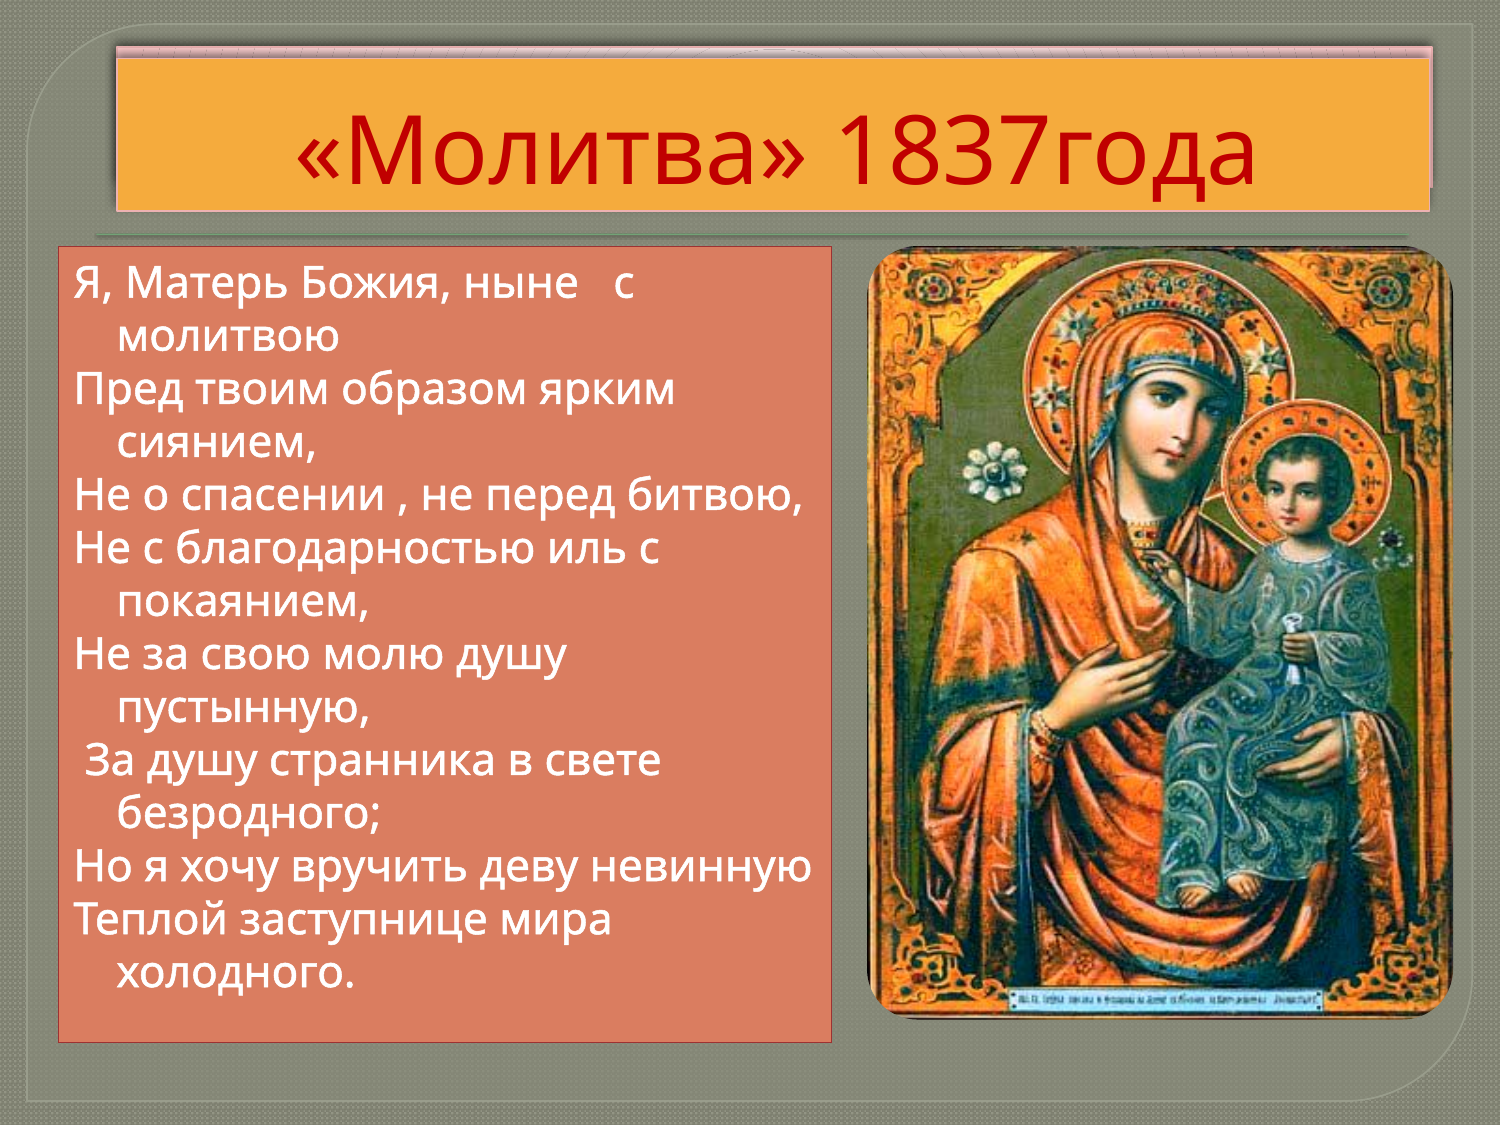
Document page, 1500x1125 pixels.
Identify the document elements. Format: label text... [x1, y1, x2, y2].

picture [866, 245, 1454, 1020]
list Я, Матерь Божия, ныне с молитвою Пред твоим образом ярким сиянием, Не о спасении , не перед битвою, Не с благодарностью иль с покаянием, Не за свою молю душу пустынную, За душу странника в свете безродного; Но я хочу вручить деву невинную Теплой заступнице мира холодного. [58, 246, 832, 1043]
text_box «Молитва» 1837года [116, 58, 1430, 212]
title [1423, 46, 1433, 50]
